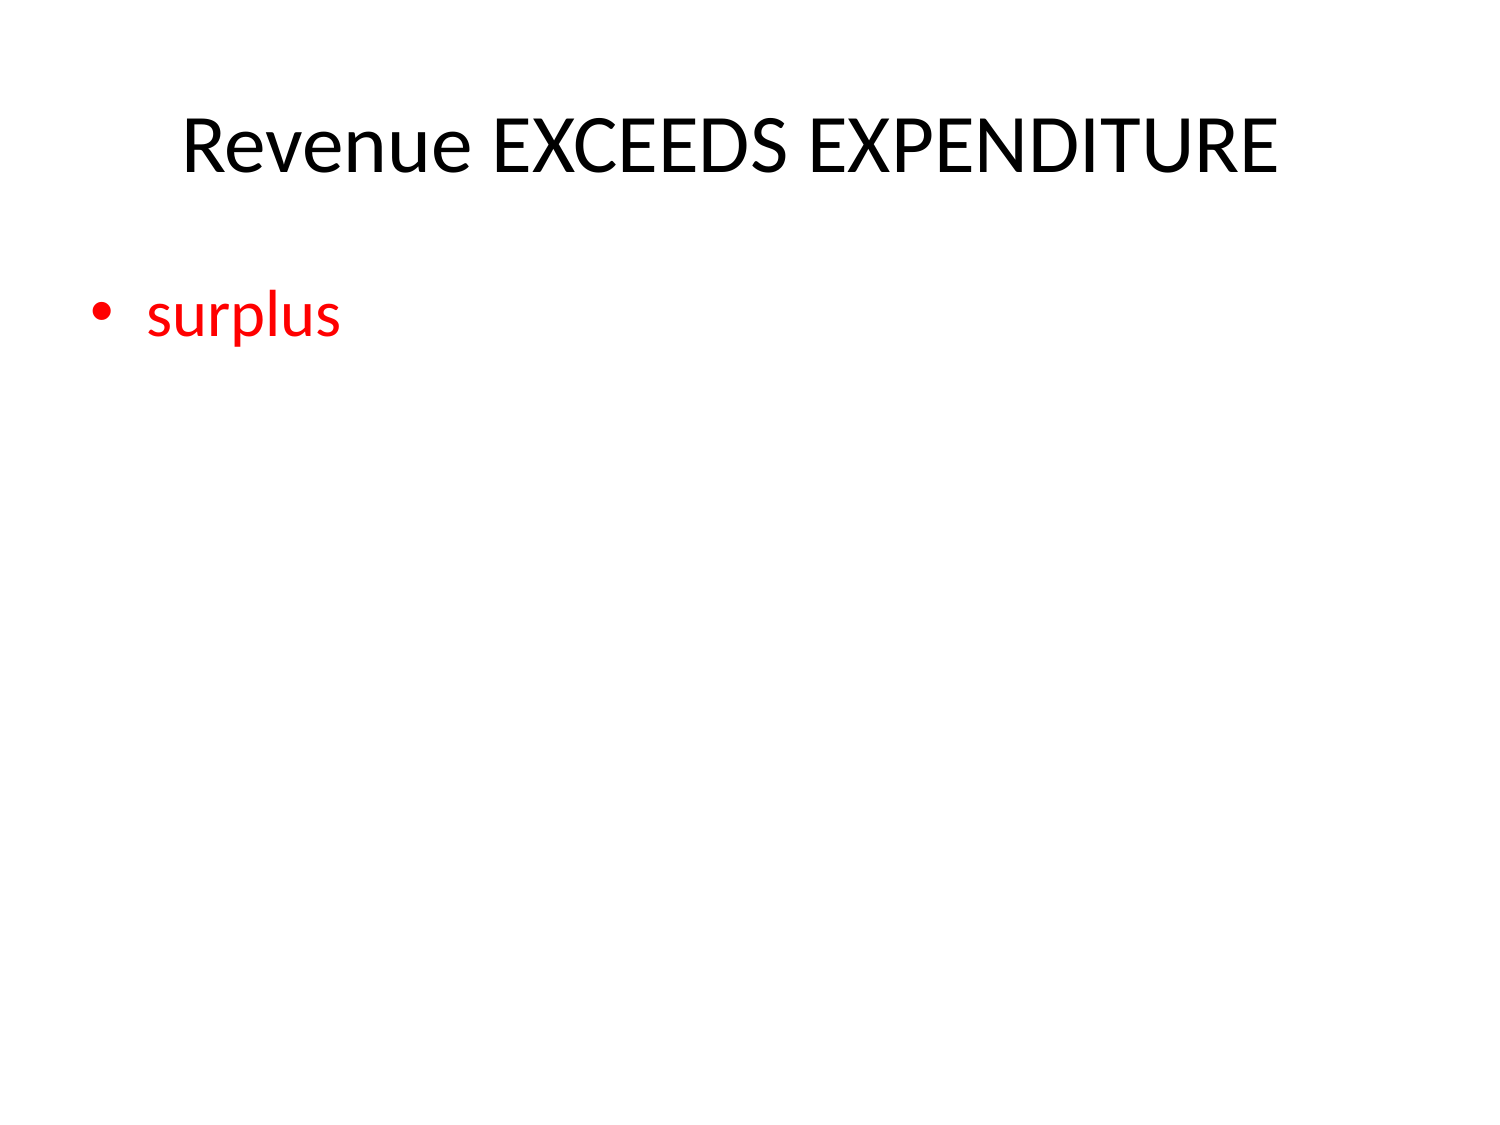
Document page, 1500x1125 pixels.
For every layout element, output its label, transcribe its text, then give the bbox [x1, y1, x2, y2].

list surplus [75, 262, 1425, 1005]
title Revenue EXCEEDS EXPENDITURE [0, 45, 1463, 233]
